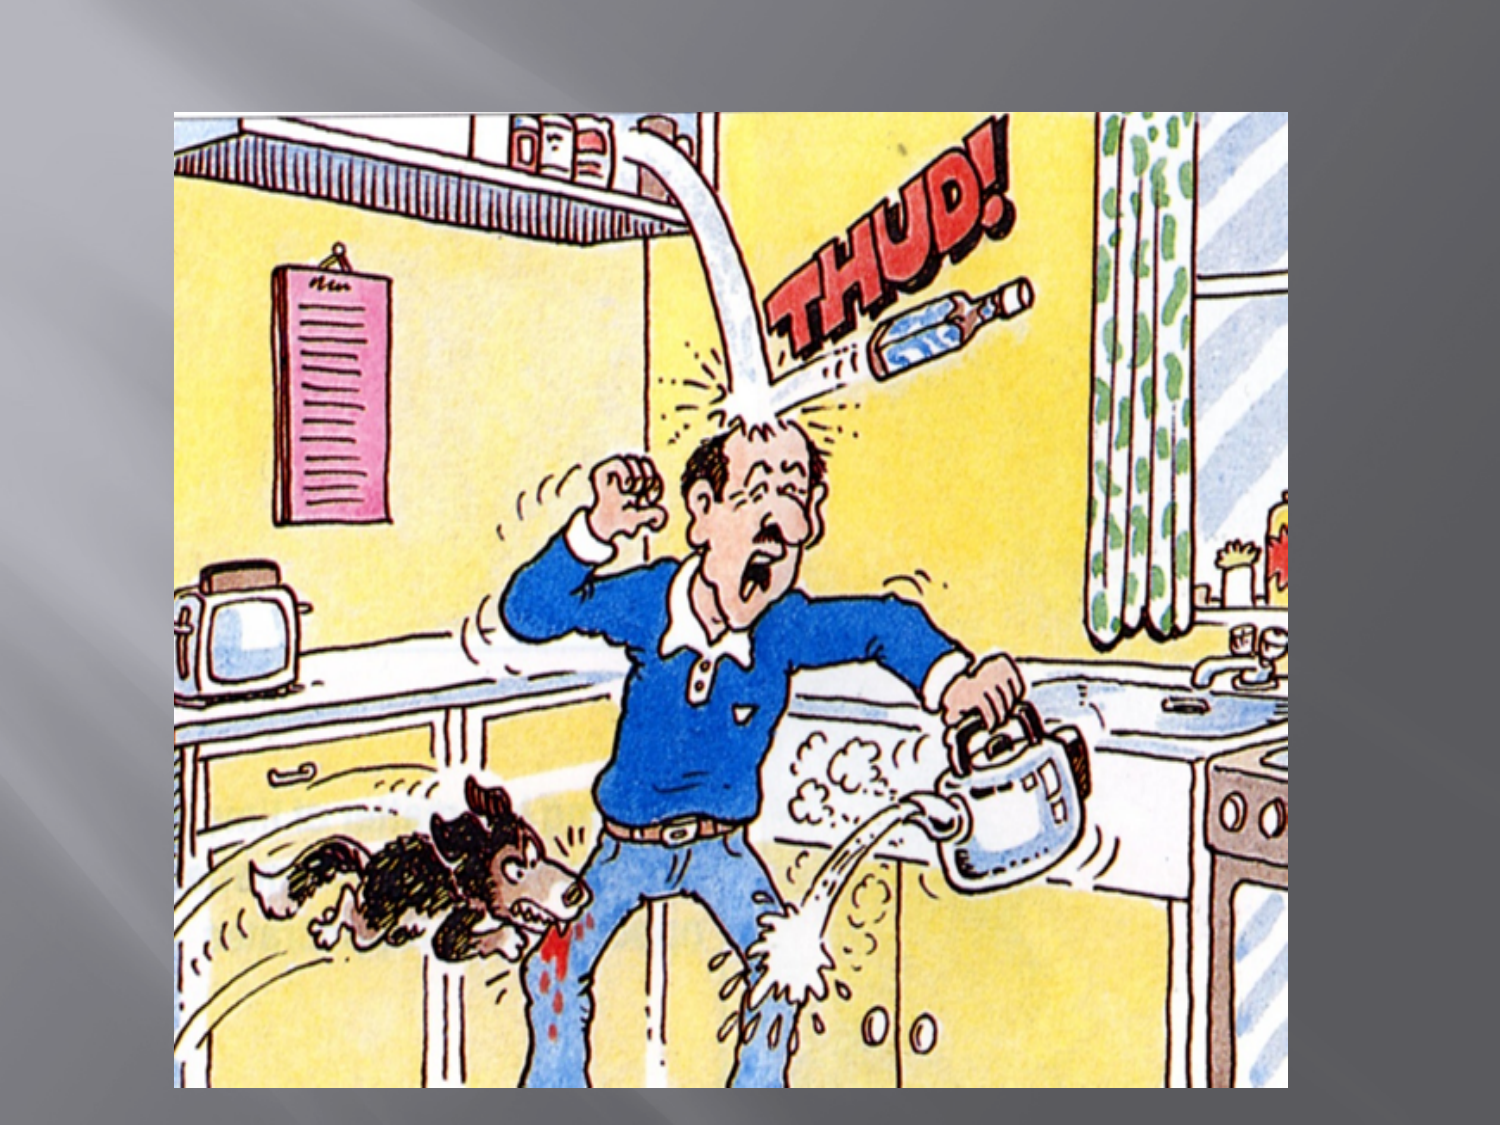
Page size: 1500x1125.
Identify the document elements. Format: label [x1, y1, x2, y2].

list [174, 112, 1288, 1088]
